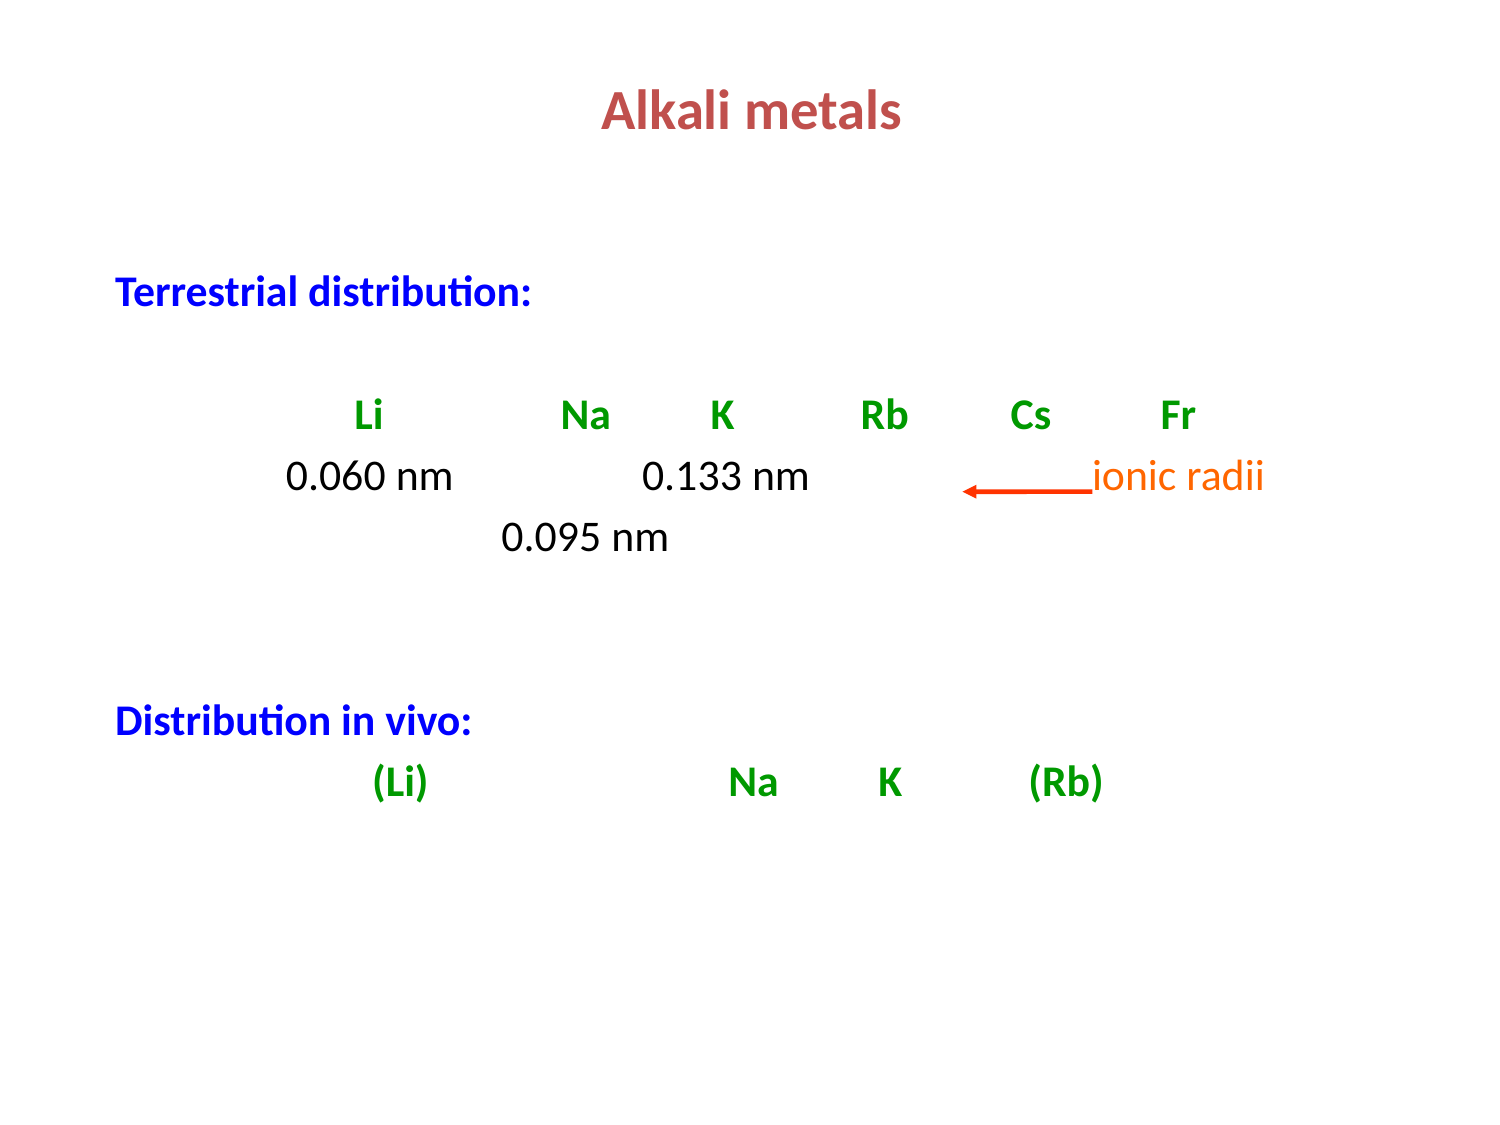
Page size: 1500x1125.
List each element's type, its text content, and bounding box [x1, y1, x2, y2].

text_box [962, 485, 1093, 498]
title Alkali metals [76, 66, 1427, 149]
list Terrestrial distribution: Li Na K Rb Cs Fr 0.060 nm 0.133 nm ionic radii 0.095 nm Distribution in vivo: (Li) Na K (Rb) [100, 255, 1451, 998]
